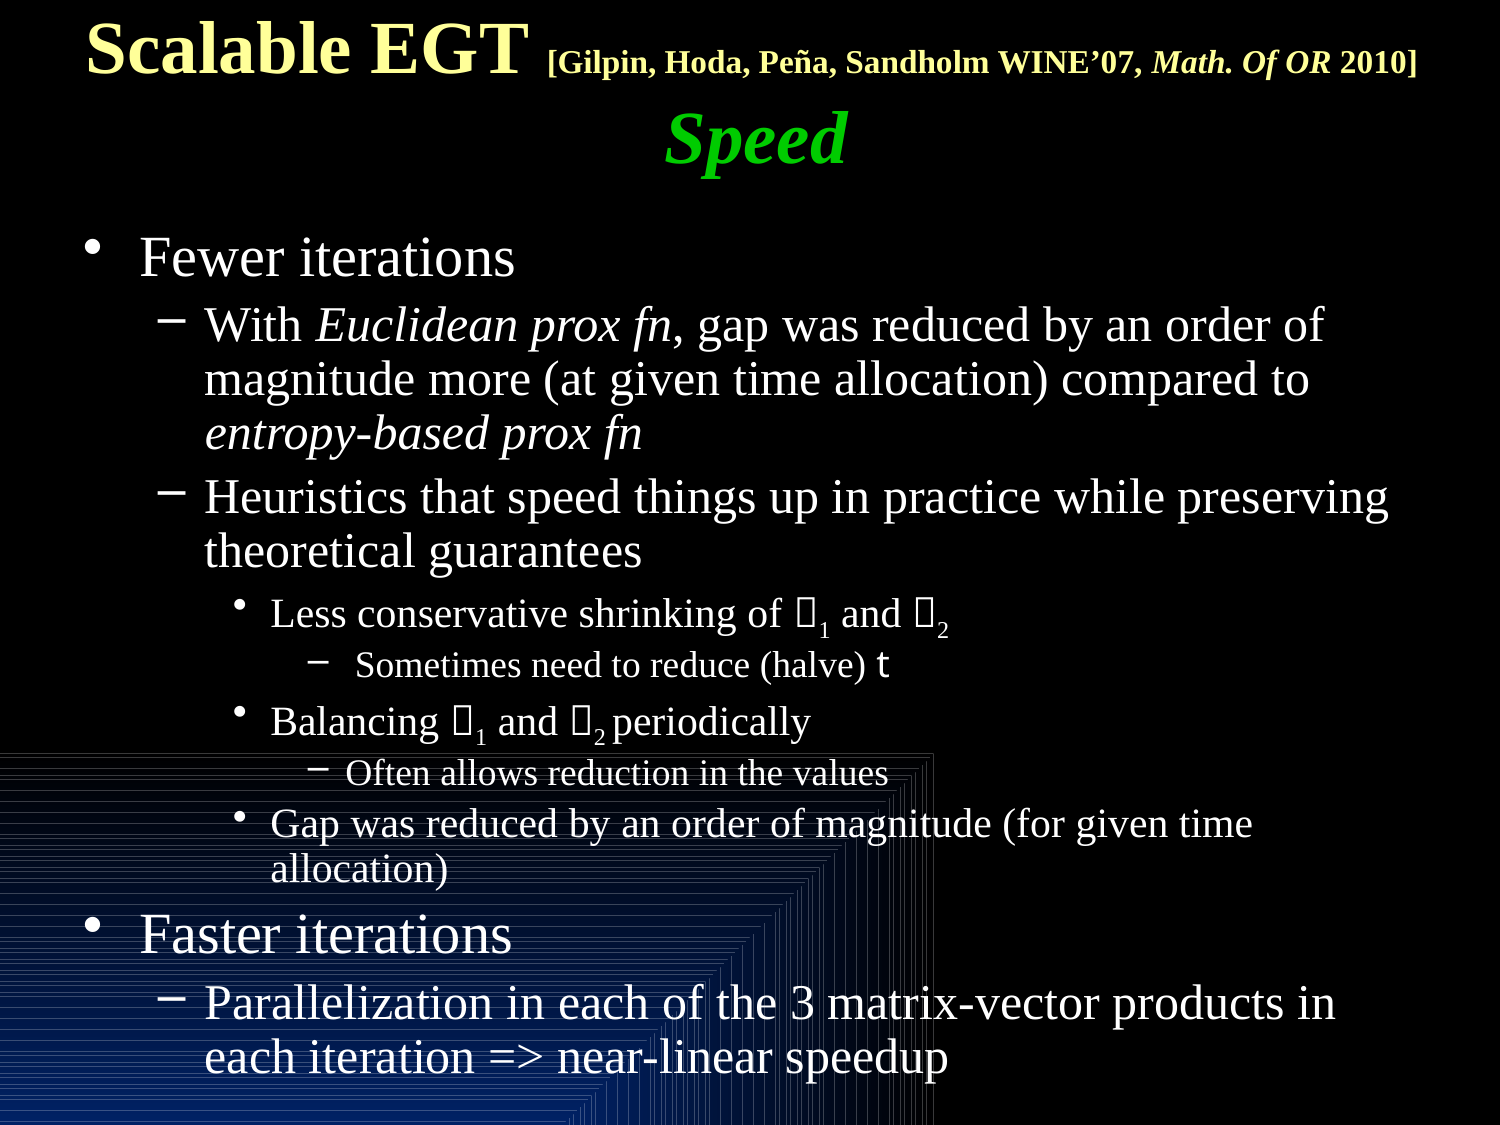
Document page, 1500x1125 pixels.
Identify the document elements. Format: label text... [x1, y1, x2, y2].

title Scalable EGT [Gilpin, Hoda, Peña, Sandholm WINE’07, Math. Of OR 2010] Speed [24, 26, 1488, 151]
list Fewer iterations With Euclidean prox fn, gap was reduced by an order of magnitude more (at given time allocation) compared to entropy-based prox fn Heuristics that speed things up in practice while preserving theoretical guarantees Less conservative shrinking of 1 and 2 Sometimes need to reduce (halve) t Balancing 1 and 2 periodically Often allows reduction in the values Gap was reduced by an order of magnitude (for given time allocation) Faster iterations Parallelization in each of the 3 matrix-vector products in each iteration => near-linear speedup [67, 217, 1453, 1059]
